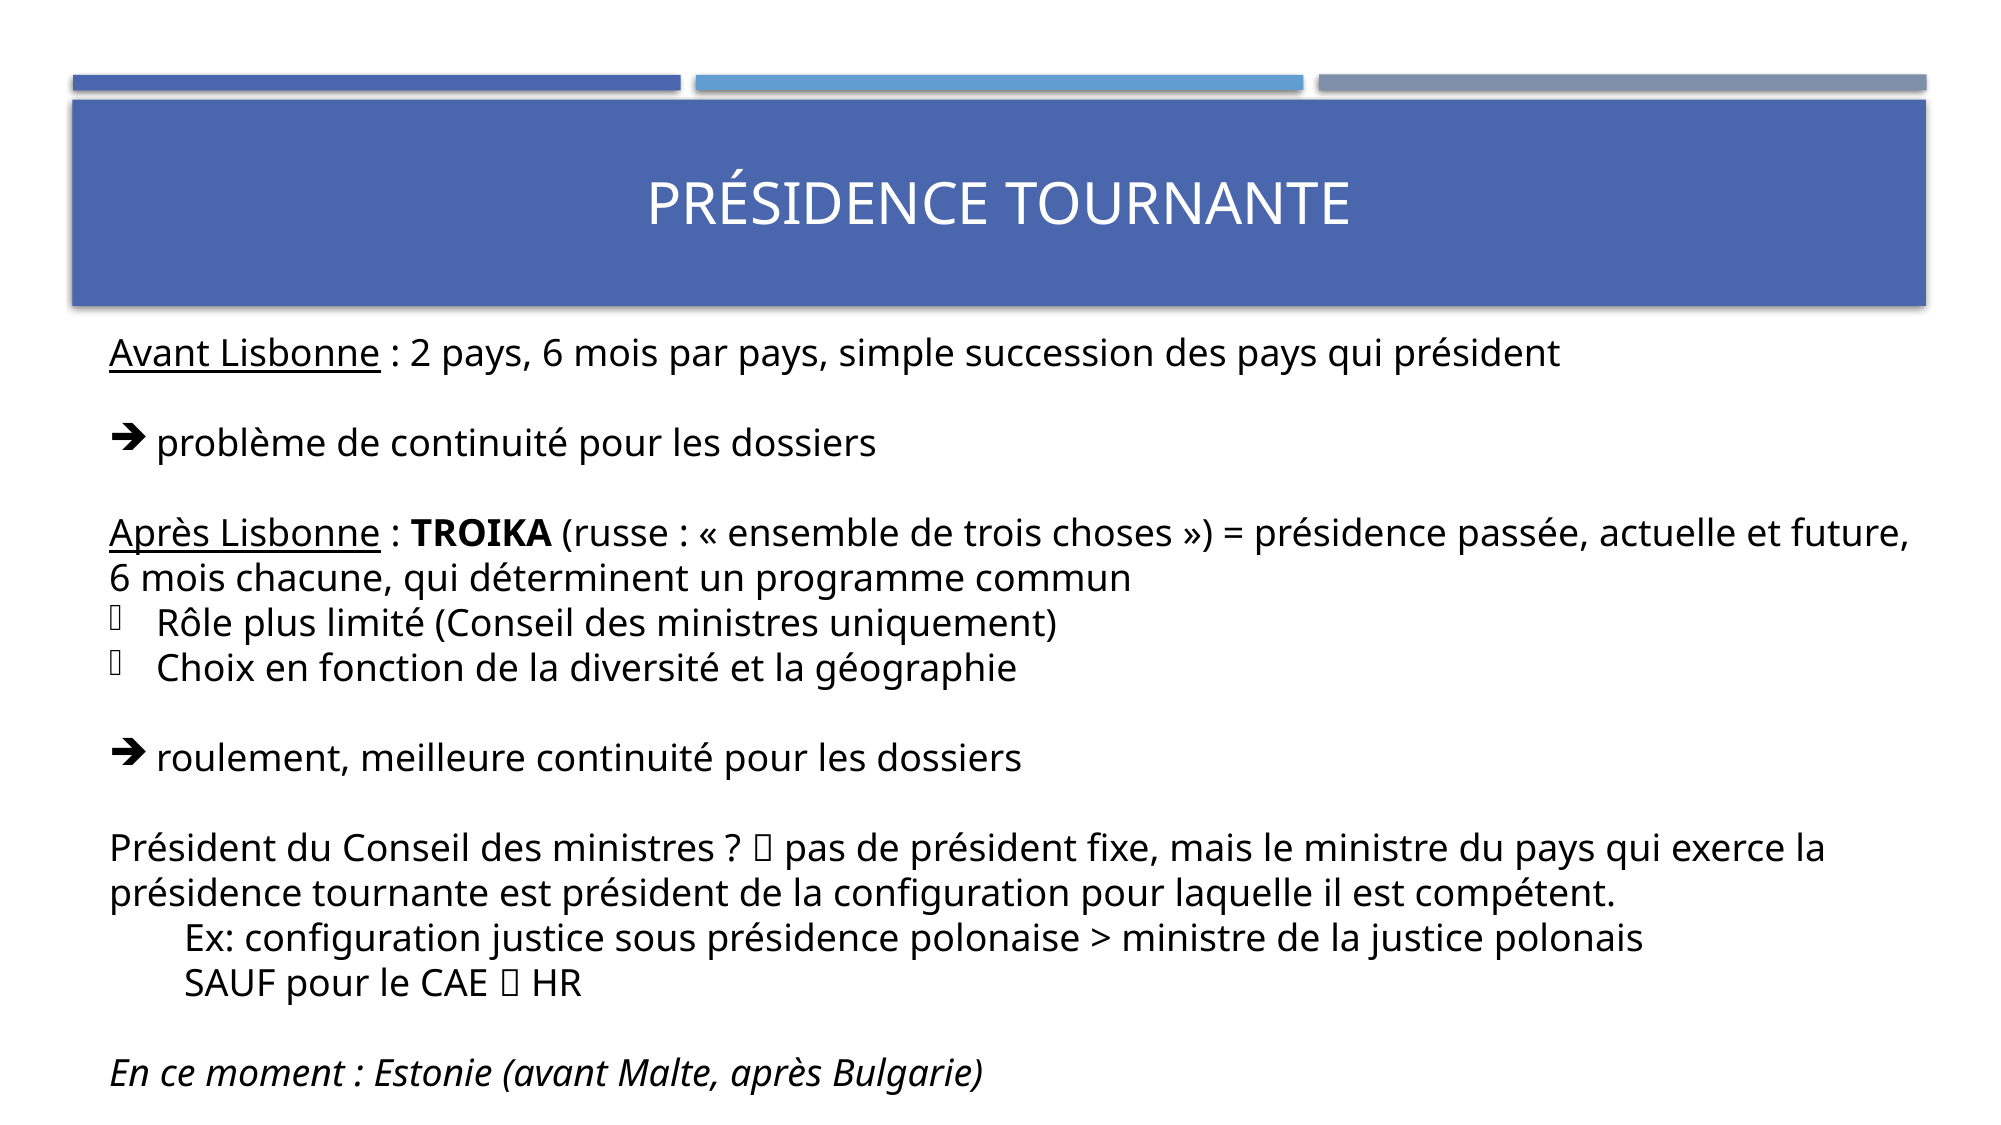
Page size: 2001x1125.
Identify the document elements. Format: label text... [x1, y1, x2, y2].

text_box Avant Lisbonne : 2 pays, 6 mois par pays, simple succession des pays qui président problème de continuité pour les dossiers Après Lisbonne : TROIKA (russe : « ensemble de trois choses ») = présidence passée, actuelle et future, 6 mois chacune, qui déterminent un programme commun Rôle plus limité (Conseil des ministres uniquement) Choix en fonction de la diversité et la géographie roulement, meilleure continuité pour les dossiers Président du Conseil des ministres ?  pas de président fixe, mais le ministre du pays qui exerce la présidence tournante est président de la configuration pour laquelle il est compétent. Ex: configuration justice sous présidence polonaise > ministre de la justice polonais SAUF pour le CAE  HR En ce moment : Estonie (avant Malte, après Bulgarie) [94, 321, 1928, 1102]
title Présidence tournante [94, 119, 1904, 282]
